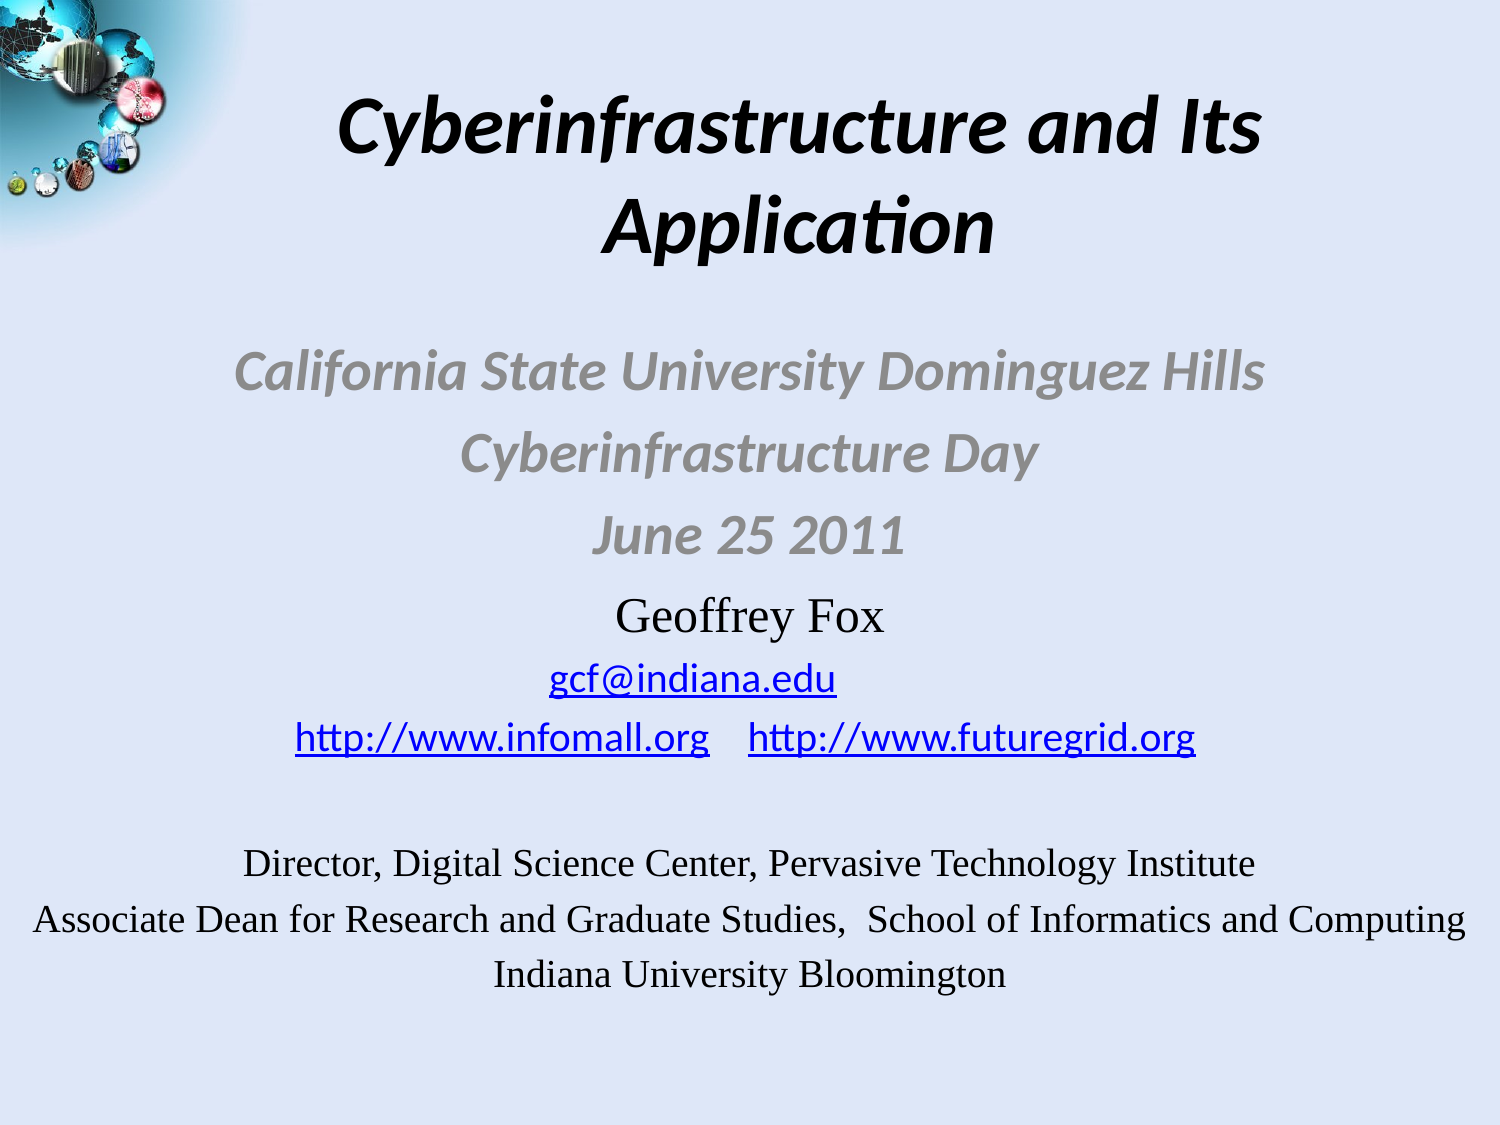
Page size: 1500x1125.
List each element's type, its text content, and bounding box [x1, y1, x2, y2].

picture [0, 0, 263, 253]
text_box Geoffrey Fox gcf@indiana.edu http://www.infomall.org http://www.futuregrid.org Director, Digital Science Center, Pervasive Technology Institute Associate Dean for Research and Graduate Studies, School of Informatics and Computing Indiana University Bloomington [0, 575, 1500, 1125]
subtitle California State University Dominguez Hills Cyberinfrastructure Day June 25 2011 [37, 324, 1463, 563]
title Cyberinfrastructure and Its Application [162, 50, 1438, 292]
